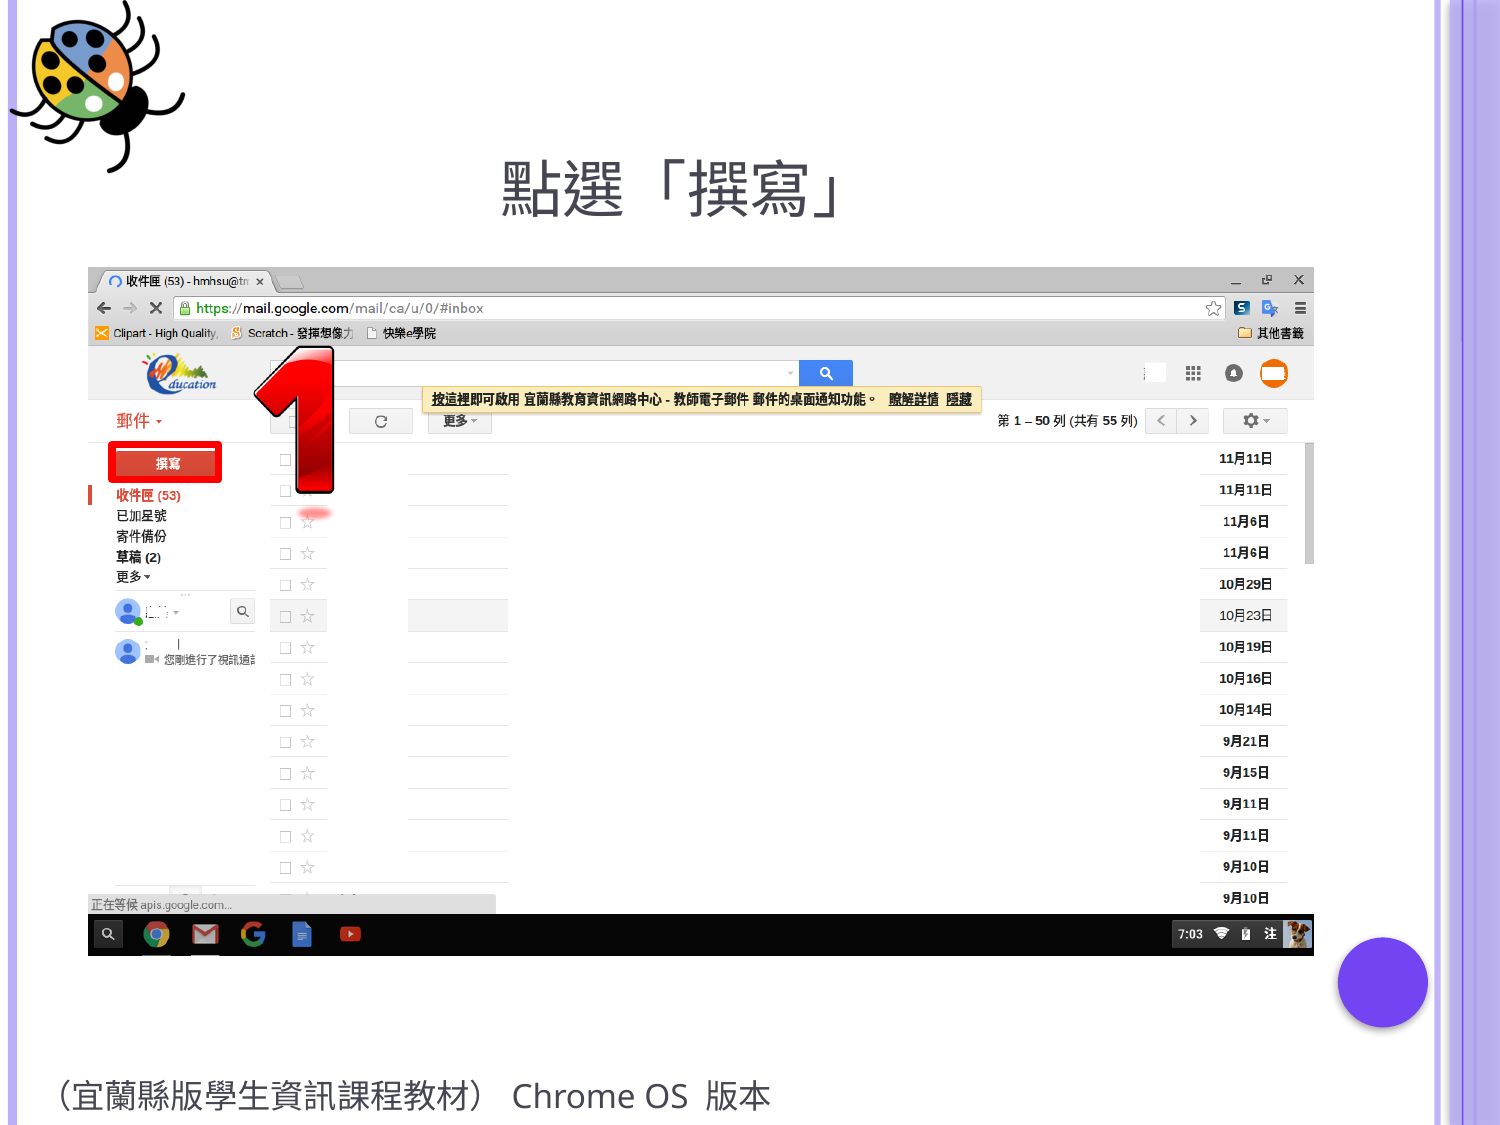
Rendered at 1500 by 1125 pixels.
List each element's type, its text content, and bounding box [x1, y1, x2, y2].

footer （宜蘭縣版學生資訊課程教材）Chrome OS 版本 [23, 1065, 809, 1125]
title 點選「撰寫」 [75, 45, 1300, 233]
picture [0, 0, 169, 176]
picture [87, 266, 1314, 957]
